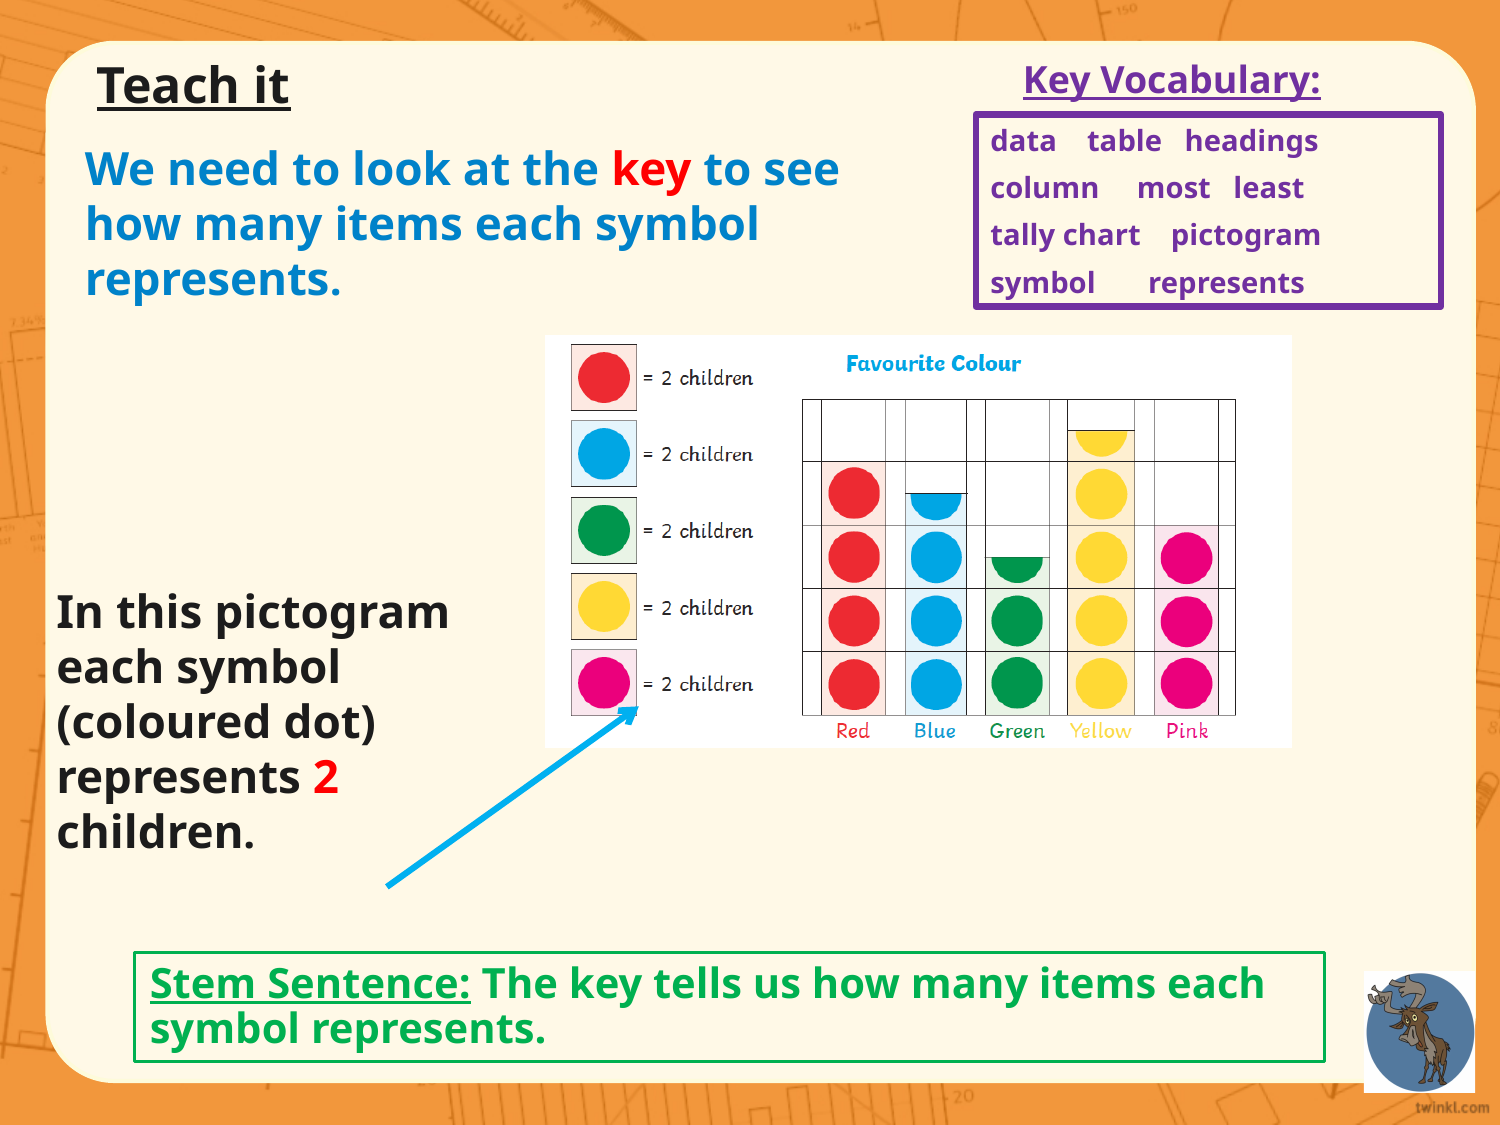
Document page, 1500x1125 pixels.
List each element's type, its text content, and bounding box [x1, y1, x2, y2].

text_box In this pictogram each symbol (coloured dot) represents 2 children. [41, 575, 508, 866]
picture [0, 0, 1500, 1125]
text_box data table headings column most least tally chart pictogram symbol represents [975, 114, 1441, 307]
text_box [386, 706, 639, 887]
text_box We need to look at the key to see how many items each symbol represents. [70, 132, 895, 312]
text_box Key Vocabulary: [1008, 48, 1435, 109]
text_box Teach it [79, 50, 378, 127]
text_box [46, 41, 1475, 1082]
text_box Stem Sentence: The key tells us how many items each symbol represents. [134, 952, 1325, 1062]
